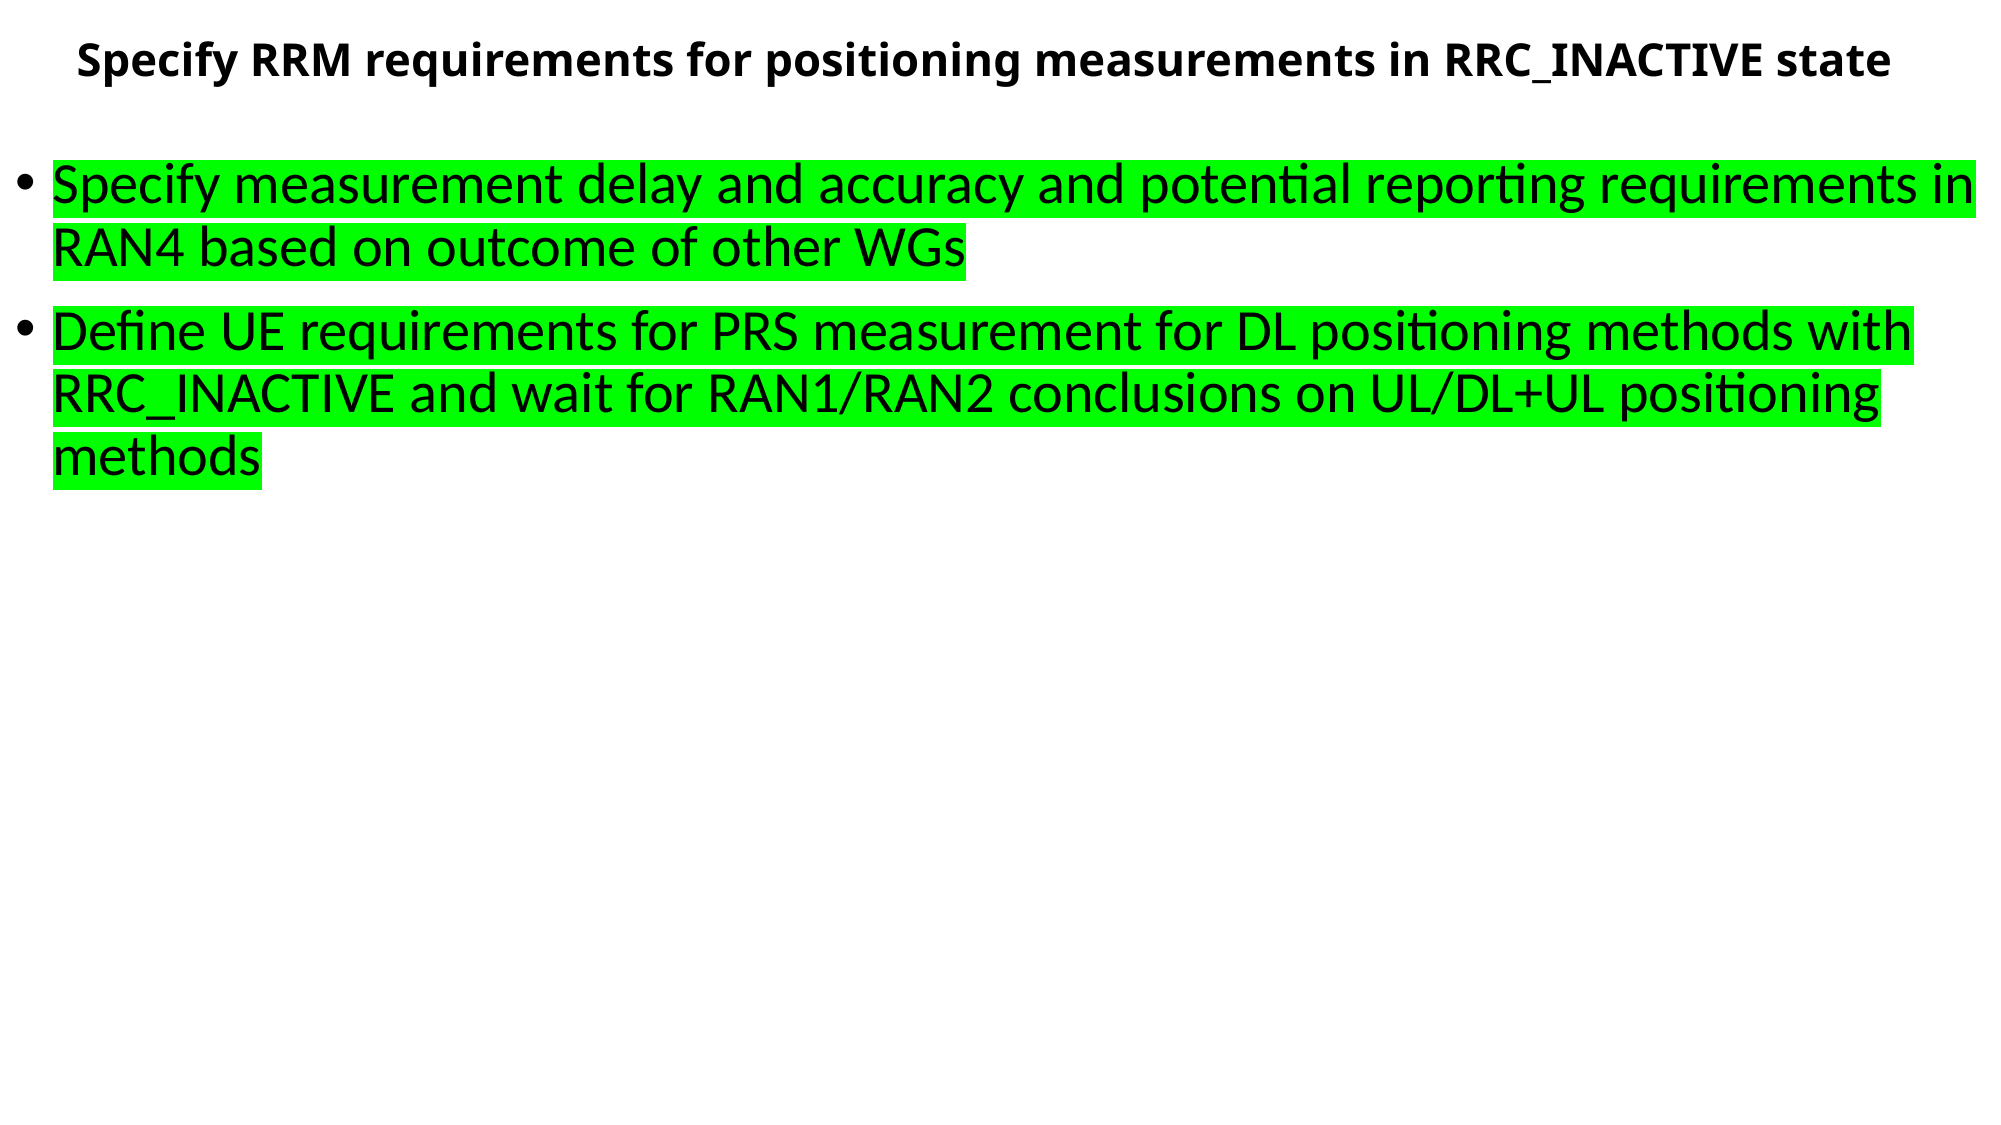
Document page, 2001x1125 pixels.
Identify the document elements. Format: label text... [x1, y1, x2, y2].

title Specify RRM requirements for positioning measurements in RRC_INACTIVE state [26, 8, 1945, 115]
list Specify measurement delay and accuracy and potential reporting requirements in RAN4 based on outcome of other WGs Define UE requirements for PRS measurement for DL positioning methods with RRC_INACTIVE and wait for RAN1/RAN2 conclusions on UL/DL+UL positioning methods [0, 145, 2000, 1116]
